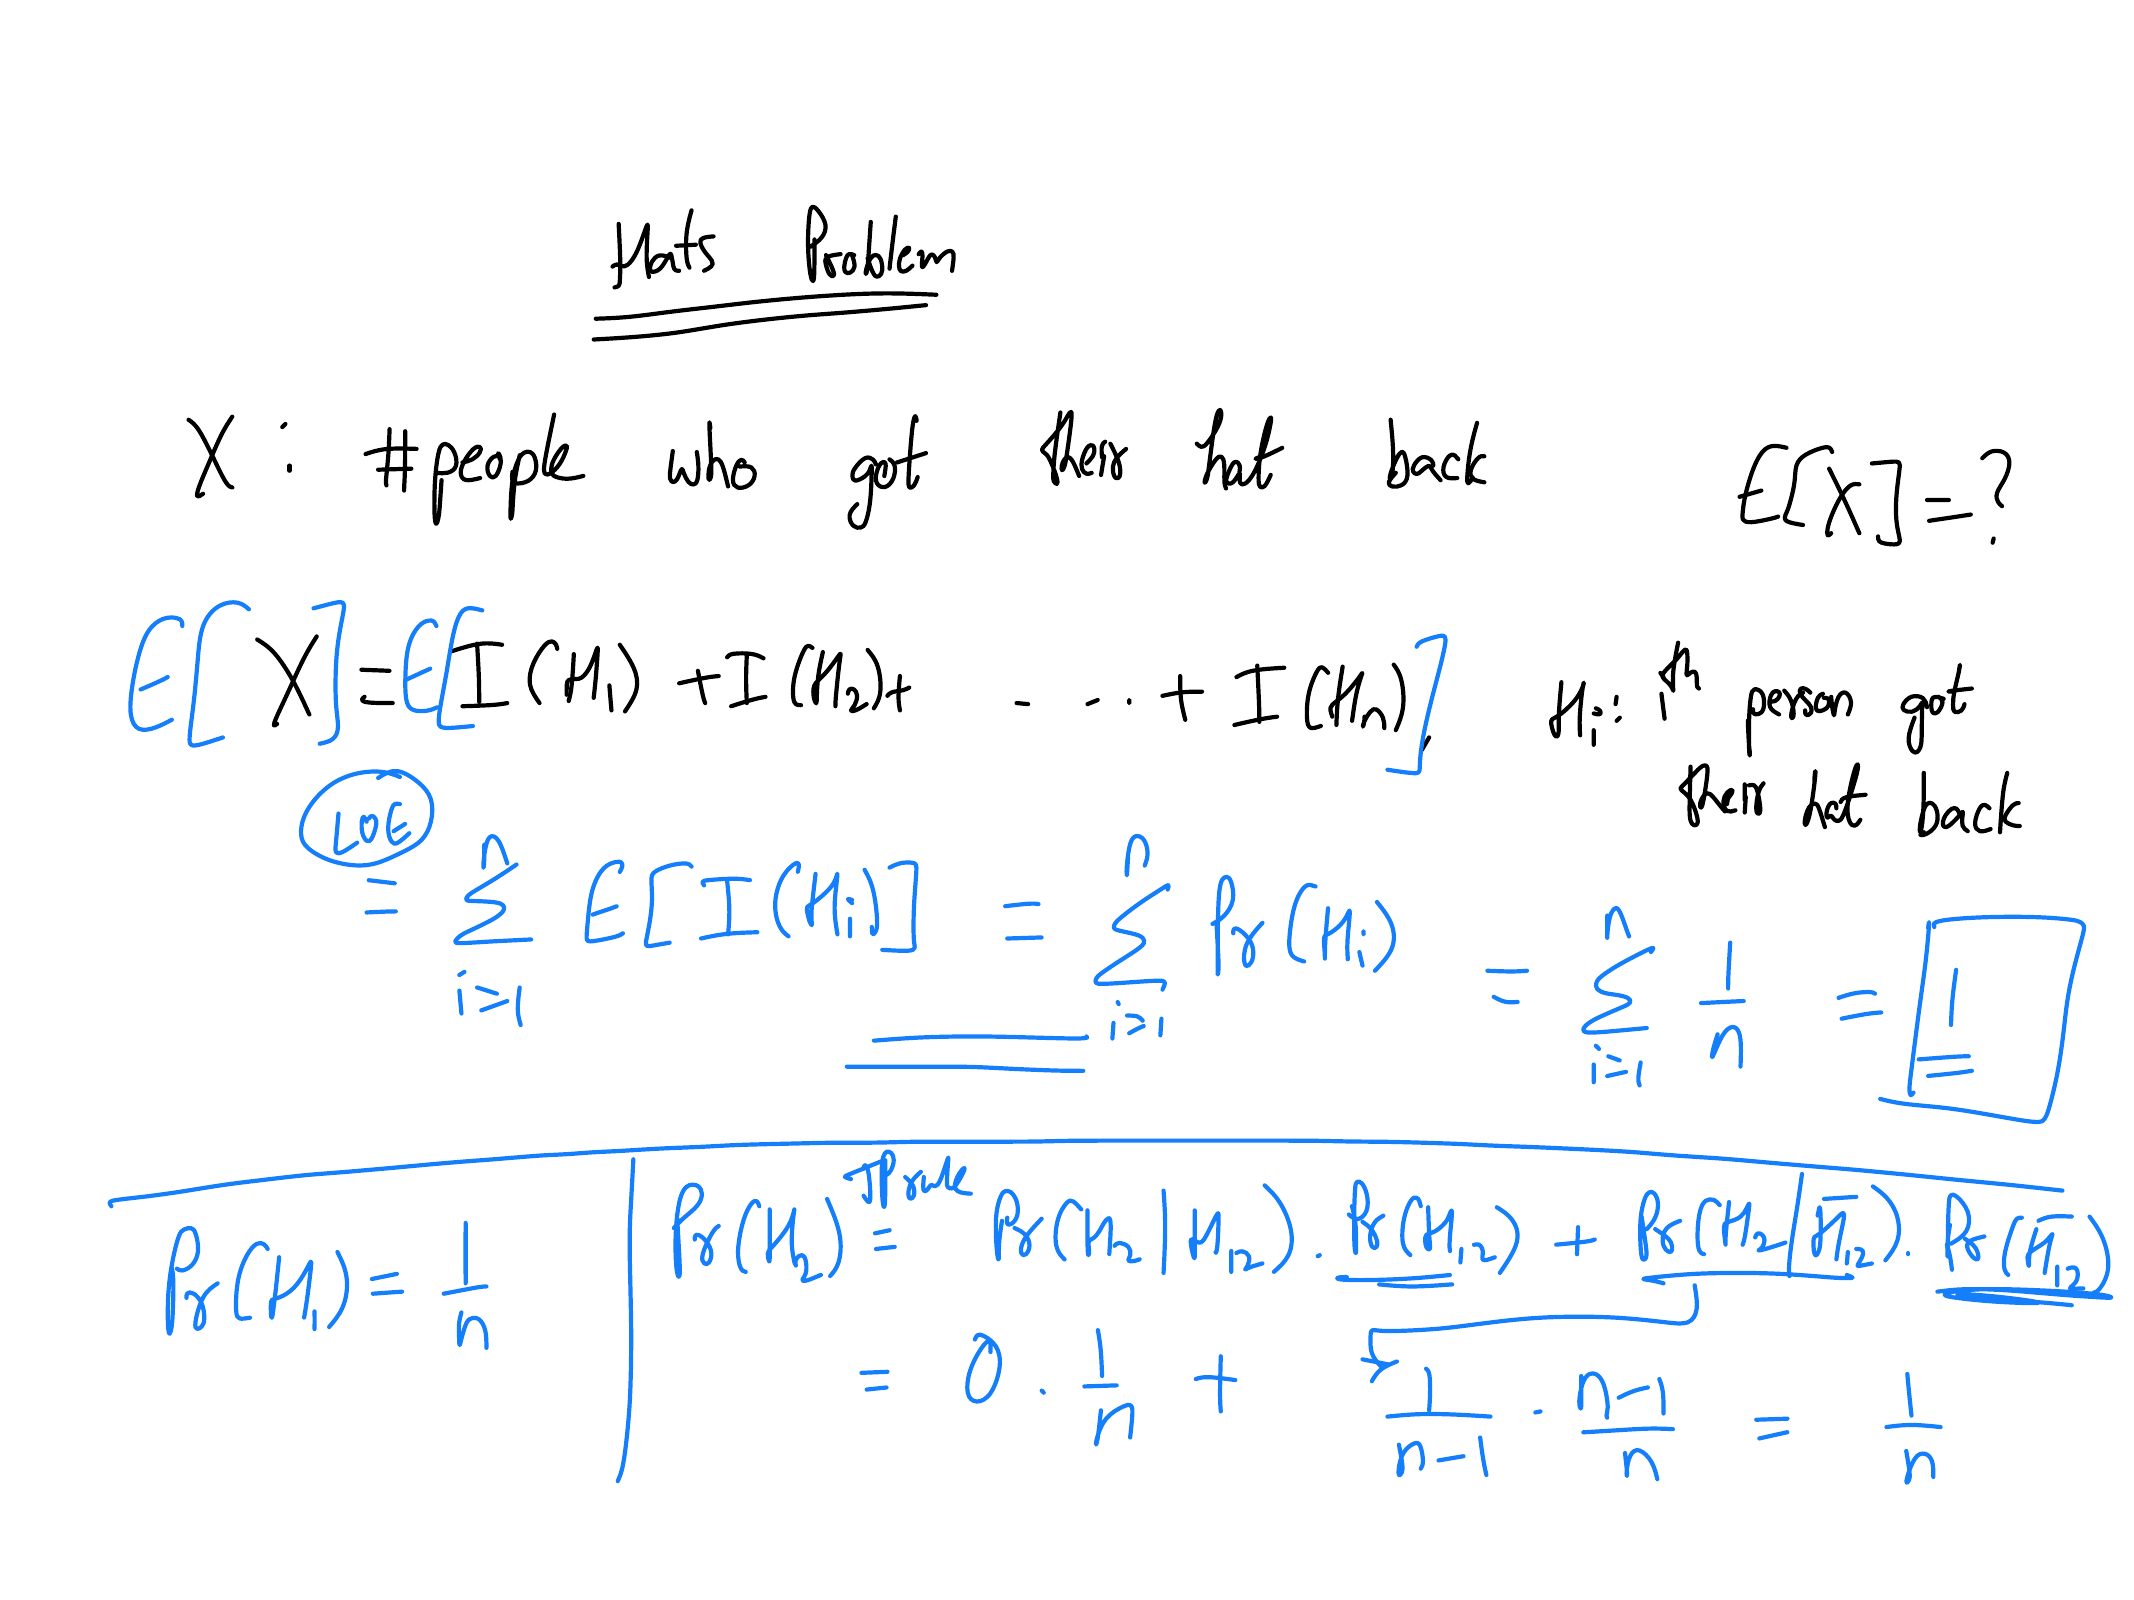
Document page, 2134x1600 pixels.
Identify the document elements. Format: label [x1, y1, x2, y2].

text_box [109, 414, 2112, 1484]
text_box [593, 206, 2010, 414]
